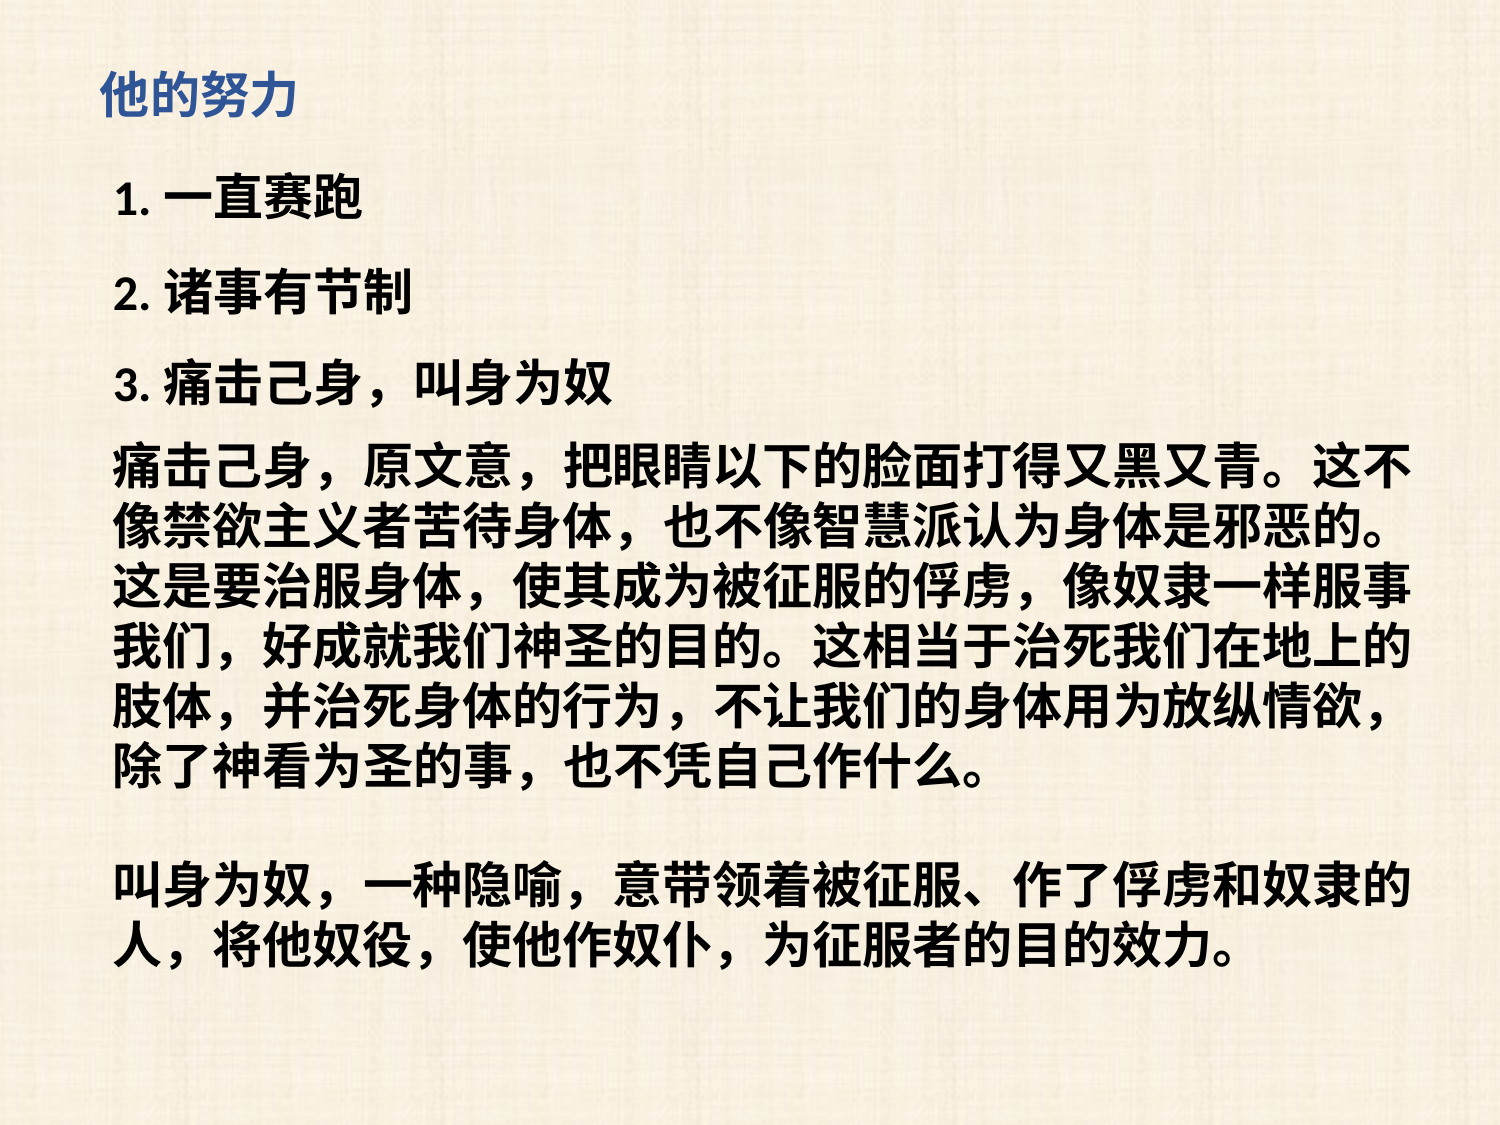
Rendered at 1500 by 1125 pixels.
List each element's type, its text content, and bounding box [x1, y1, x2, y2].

text_box 痛击己身，原文意，把眼睛以下的脸面打得又黑又青。这不像禁欲主义者苦待身体，也不像智慧派认为身体是邪恶的。这是要治服身体，使其成为被征服的俘虏，像奴隶一样服事我们，好成就我们神圣的目的。这相当于治死我们在地上的肢体，并治死身体的行为，不让我们的身体用为放纵情欲，除了神看为圣的事，也不凭自己作什么。 [98, 427, 1433, 802]
text_box 1.一直赛跑 [98, 158, 535, 234]
text_box 3.痛击己身，叫身为奴 [98, 344, 975, 420]
text_box 他的努力 [85, 55, 522, 131]
text_box 叫身为奴，一种隐喻，意带领着被征服、作了俘虏和奴隶的人，将他奴役，使他作奴仆，为征服者的目的效力。 [98, 846, 1433, 981]
text_box 2.诸事有节制 [98, 253, 433, 328]
